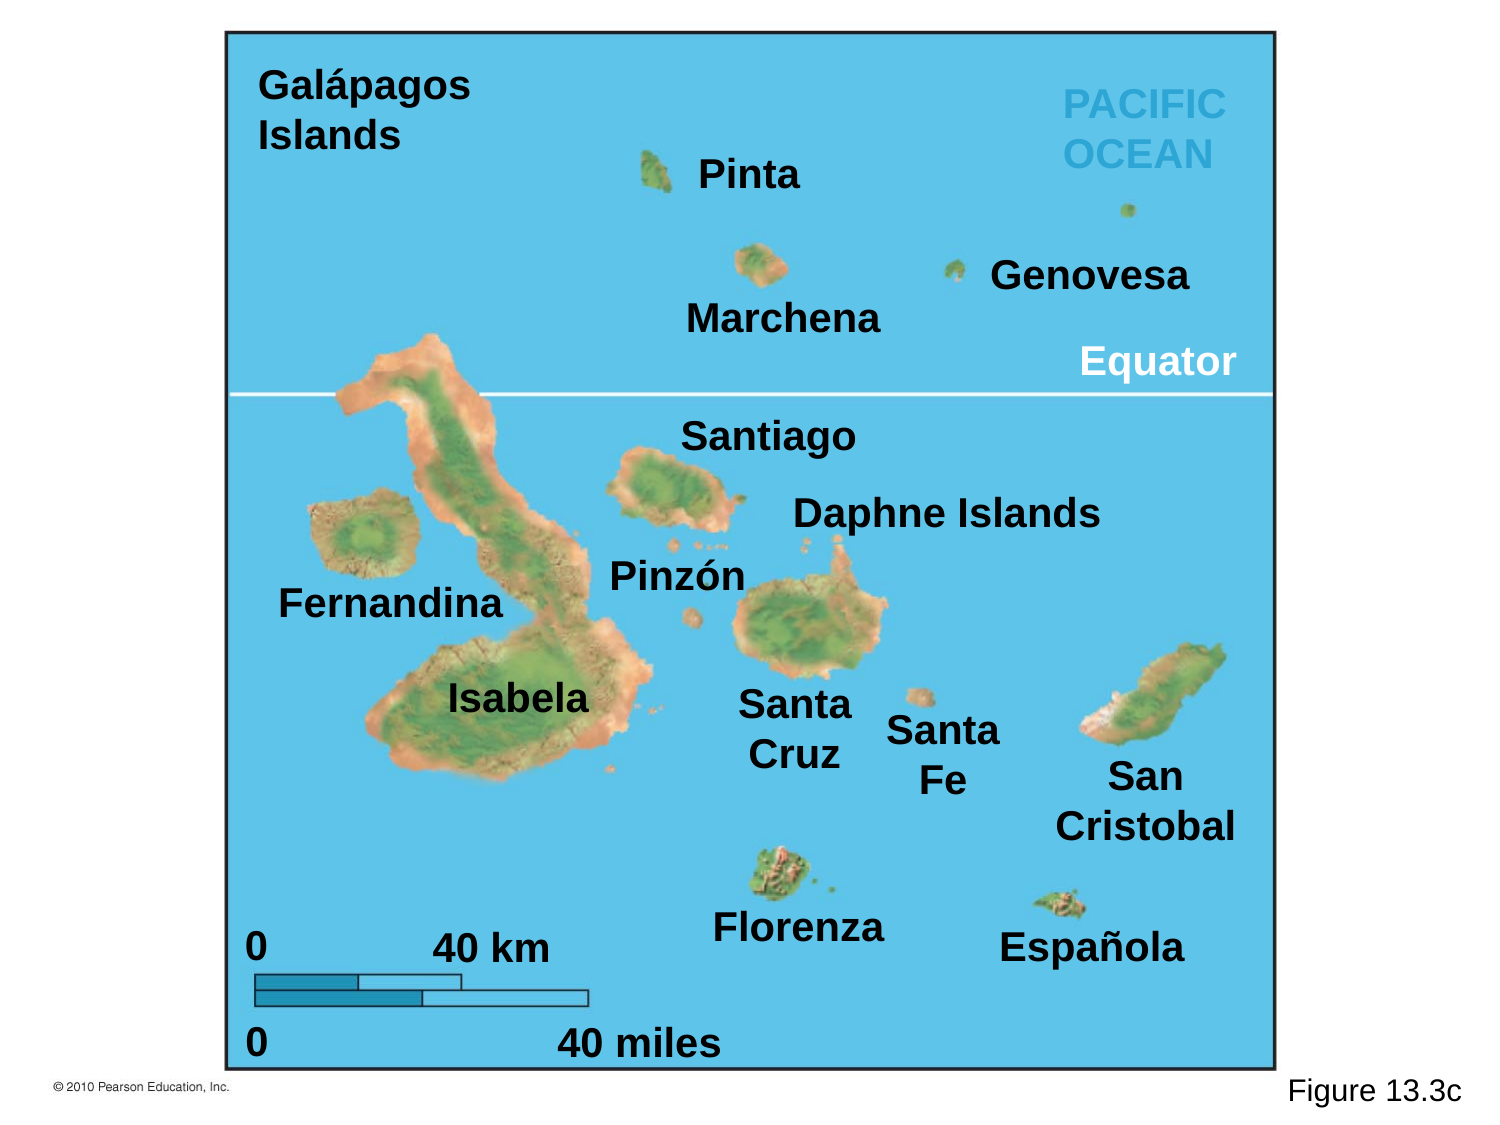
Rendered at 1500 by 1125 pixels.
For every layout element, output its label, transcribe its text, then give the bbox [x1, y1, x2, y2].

text_box Figure 13.3c [1037, 1062, 1478, 1116]
picture [48, 22, 1452, 1103]
